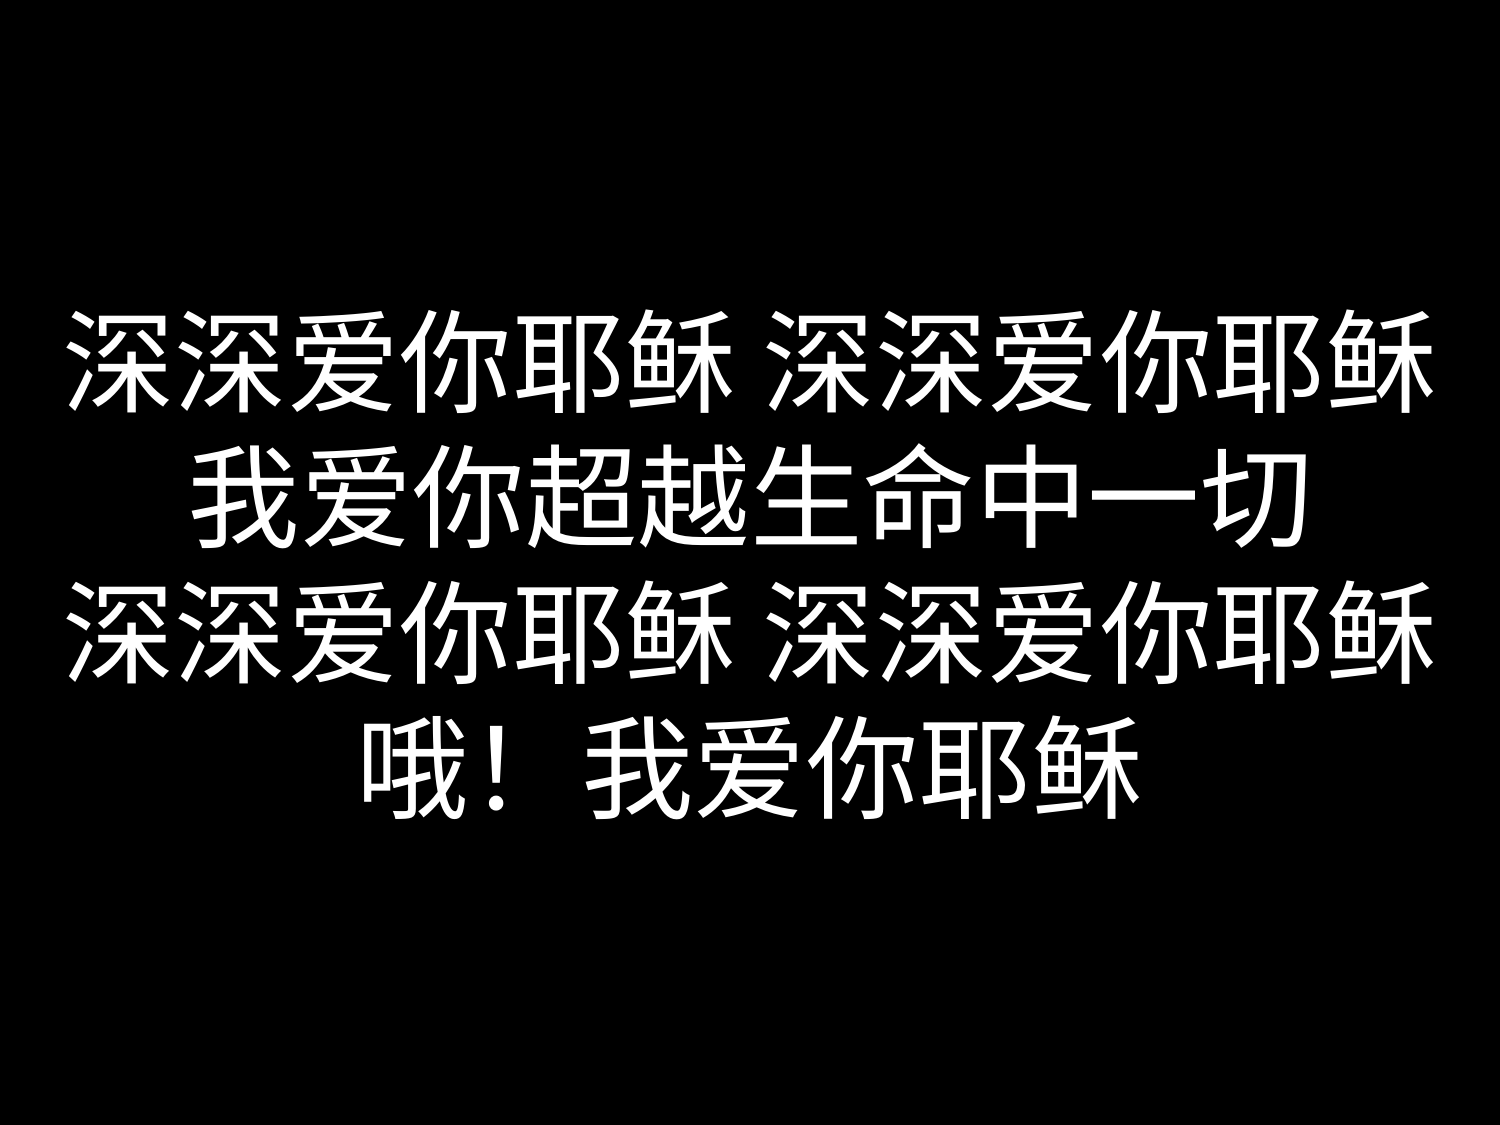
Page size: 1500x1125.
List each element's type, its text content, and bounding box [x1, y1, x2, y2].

title 深深爱你耶稣 深深爱你耶稣 我爱你超越生命中一切 深深爱你耶稣 深深爱你耶稣 哦！我爱你耶稣 [0, 0, 1500, 1125]
